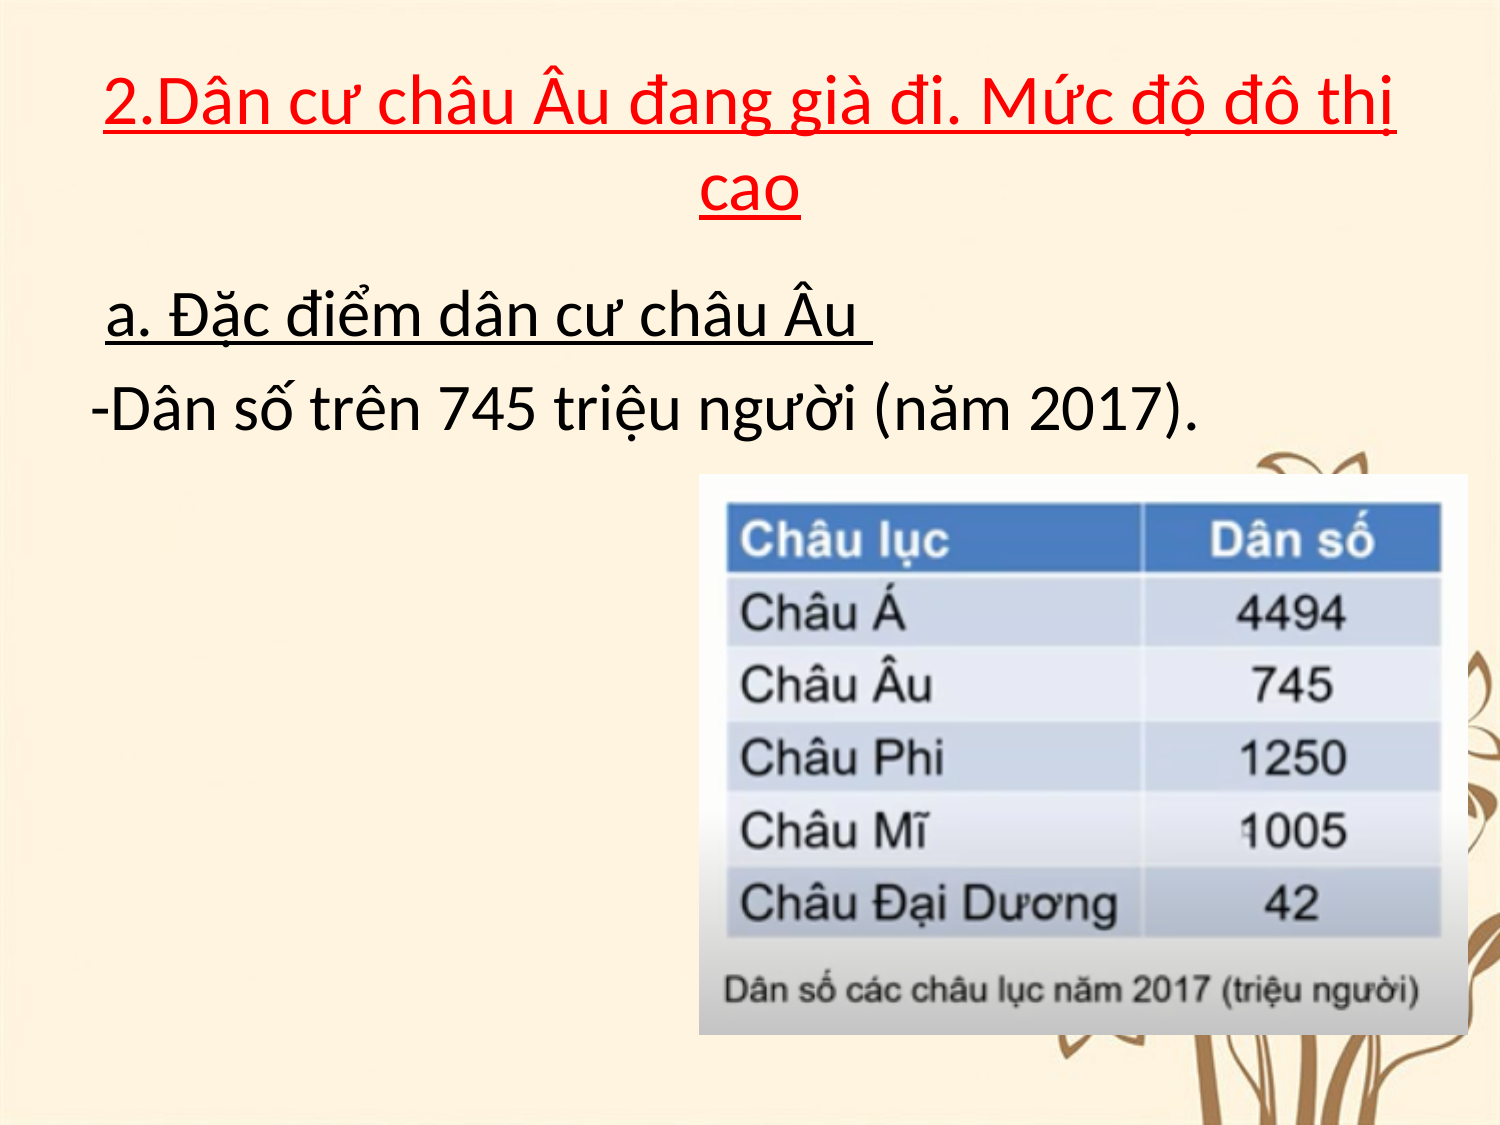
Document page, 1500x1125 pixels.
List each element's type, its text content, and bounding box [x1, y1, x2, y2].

list a. Đặc điểm dân cư châu Âu -Dân số trên 745 triệu người (năm 2017). [75, 262, 1425, 1005]
title 2.Dân cư châu Âu đang già đi. Mức độ đô thị cao [75, 45, 1425, 233]
picture [0, 0, 1500, 1125]
